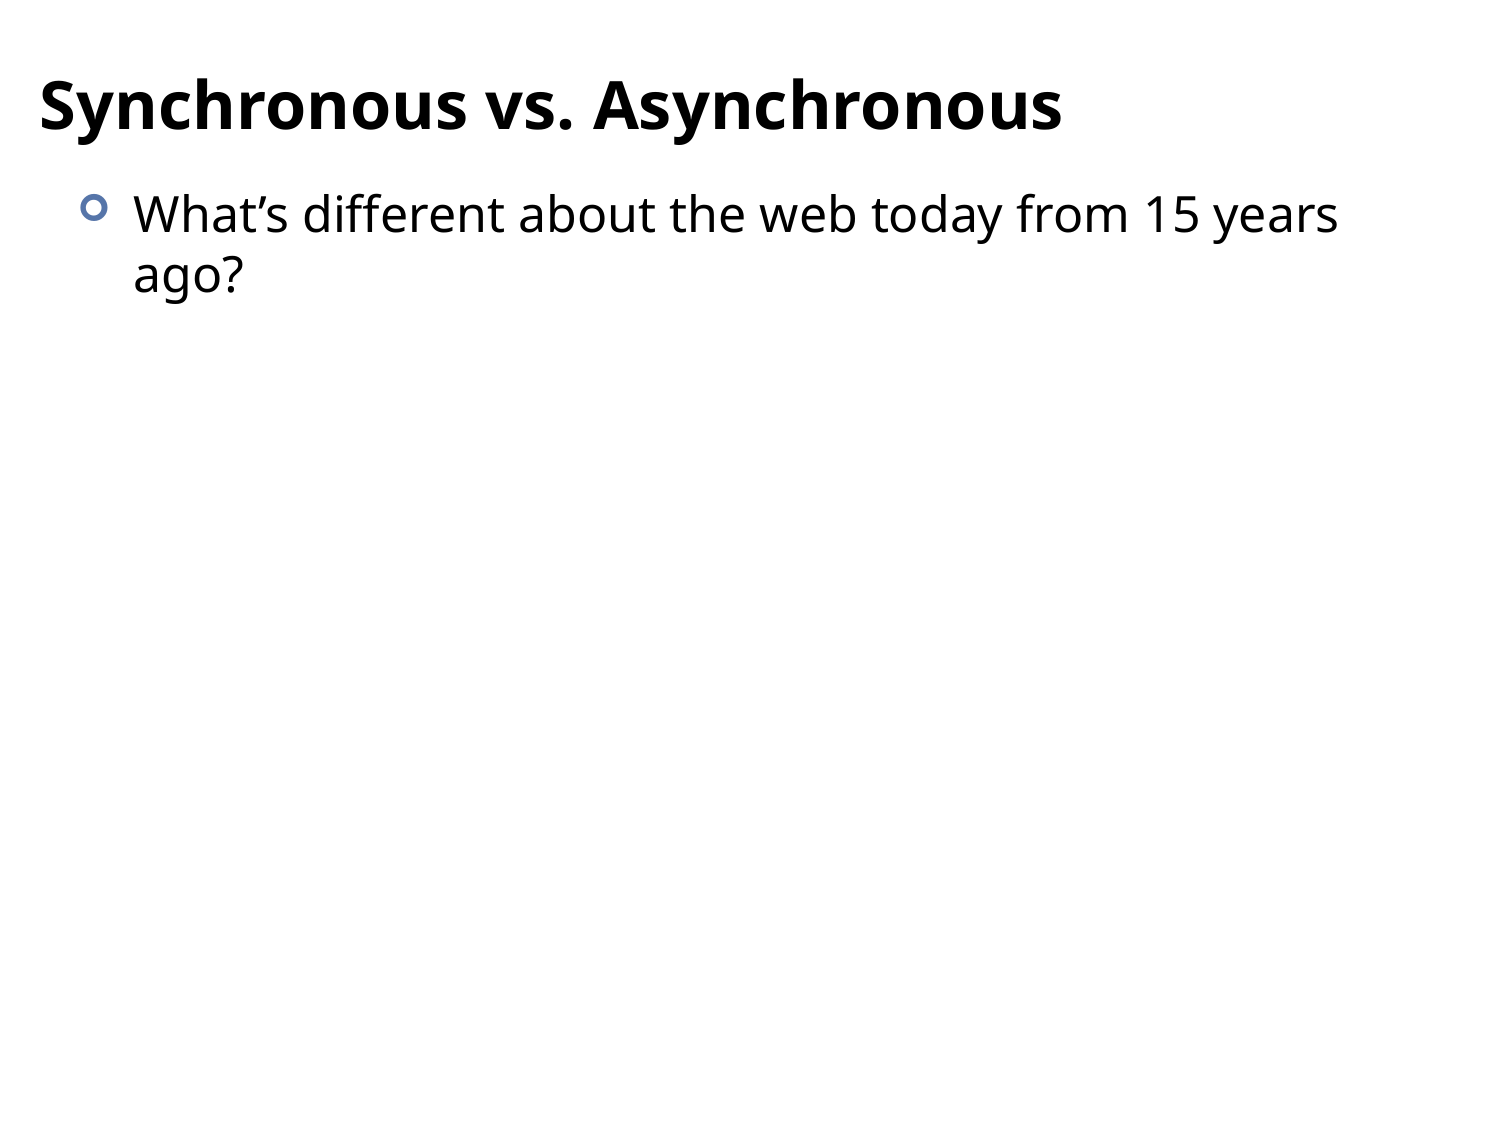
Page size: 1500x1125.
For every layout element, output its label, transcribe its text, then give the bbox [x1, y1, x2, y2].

title Synchronous vs. Asynchronous [24, 18, 1451, 188]
list What’s different about the web today from 15 years ago? [62, 174, 1451, 1013]
